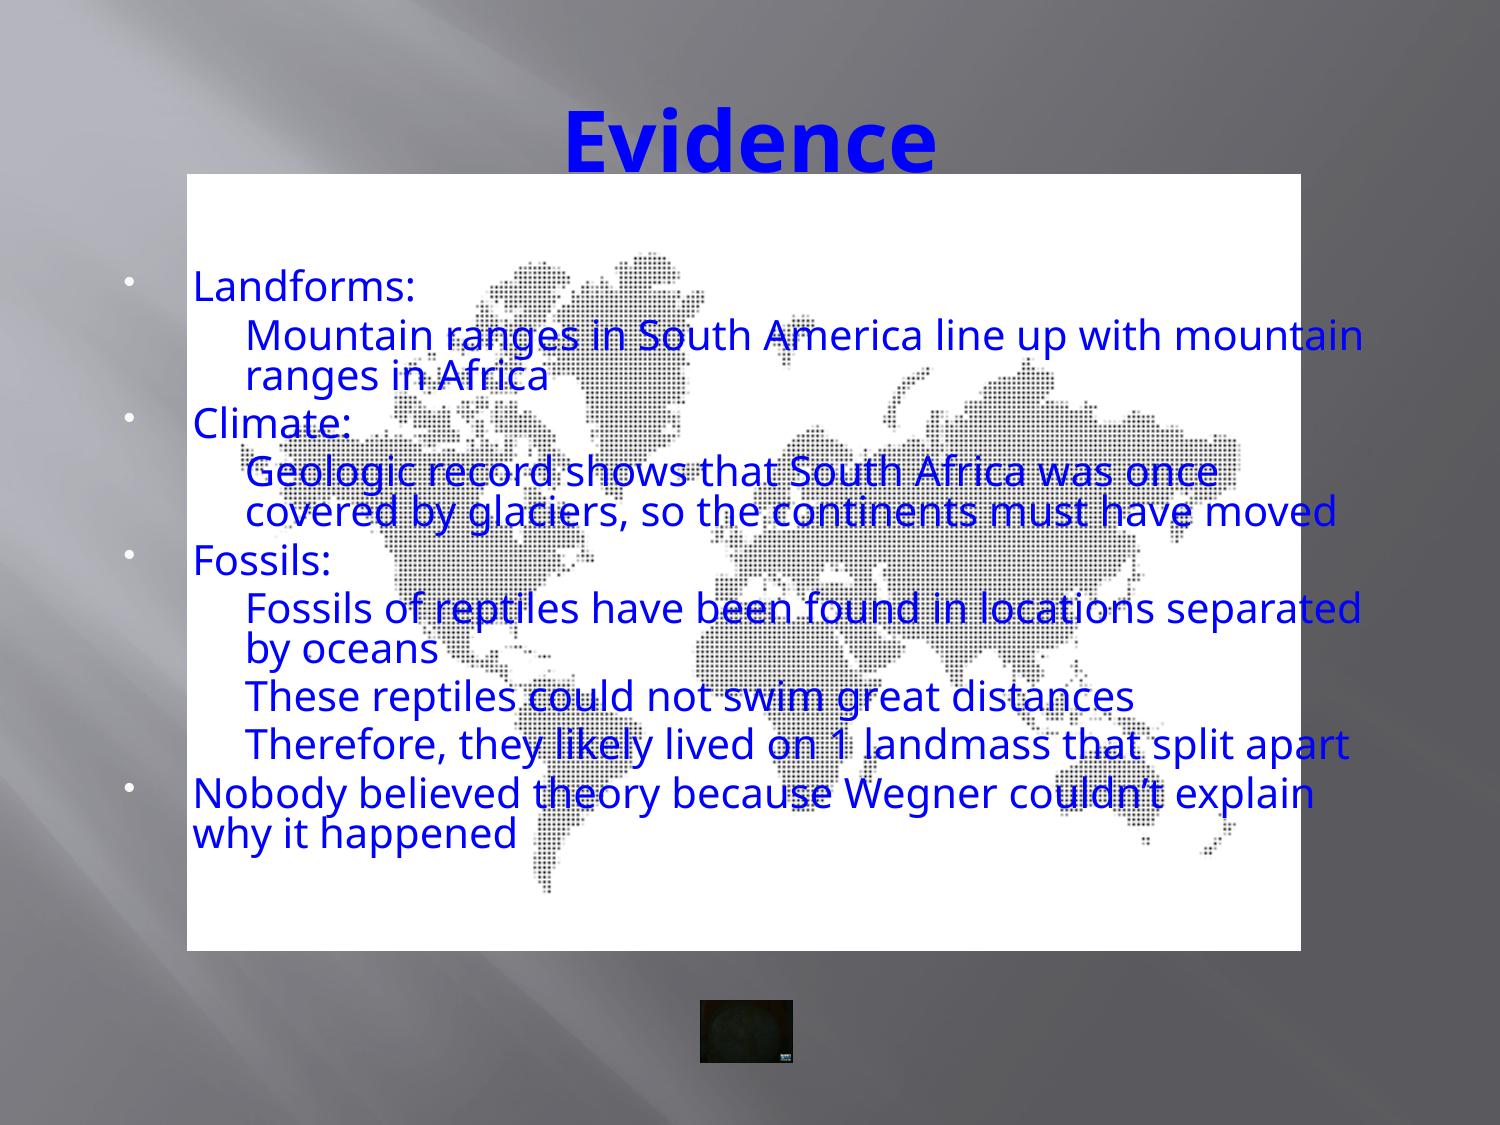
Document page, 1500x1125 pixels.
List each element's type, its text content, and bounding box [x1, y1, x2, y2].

list Landforms: Mountain ranges in South America line up with mountain ranges in Africa Climate: Geologic record shows that South Africa was once covered by glaciers, so the continents must have moved Fossils: Fossils of reptiles have been found in locations separated by oceans These reptiles could not swim great distances Therefore, they likely lived on 1 landmass that split apart Nobody believed theory because Wegner couldn’t explain why it happened [87, 262, 1400, 1005]
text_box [699, 999, 794, 1064]
picture [187, 174, 1301, 951]
title Evidence [75, 45, 1425, 233]
